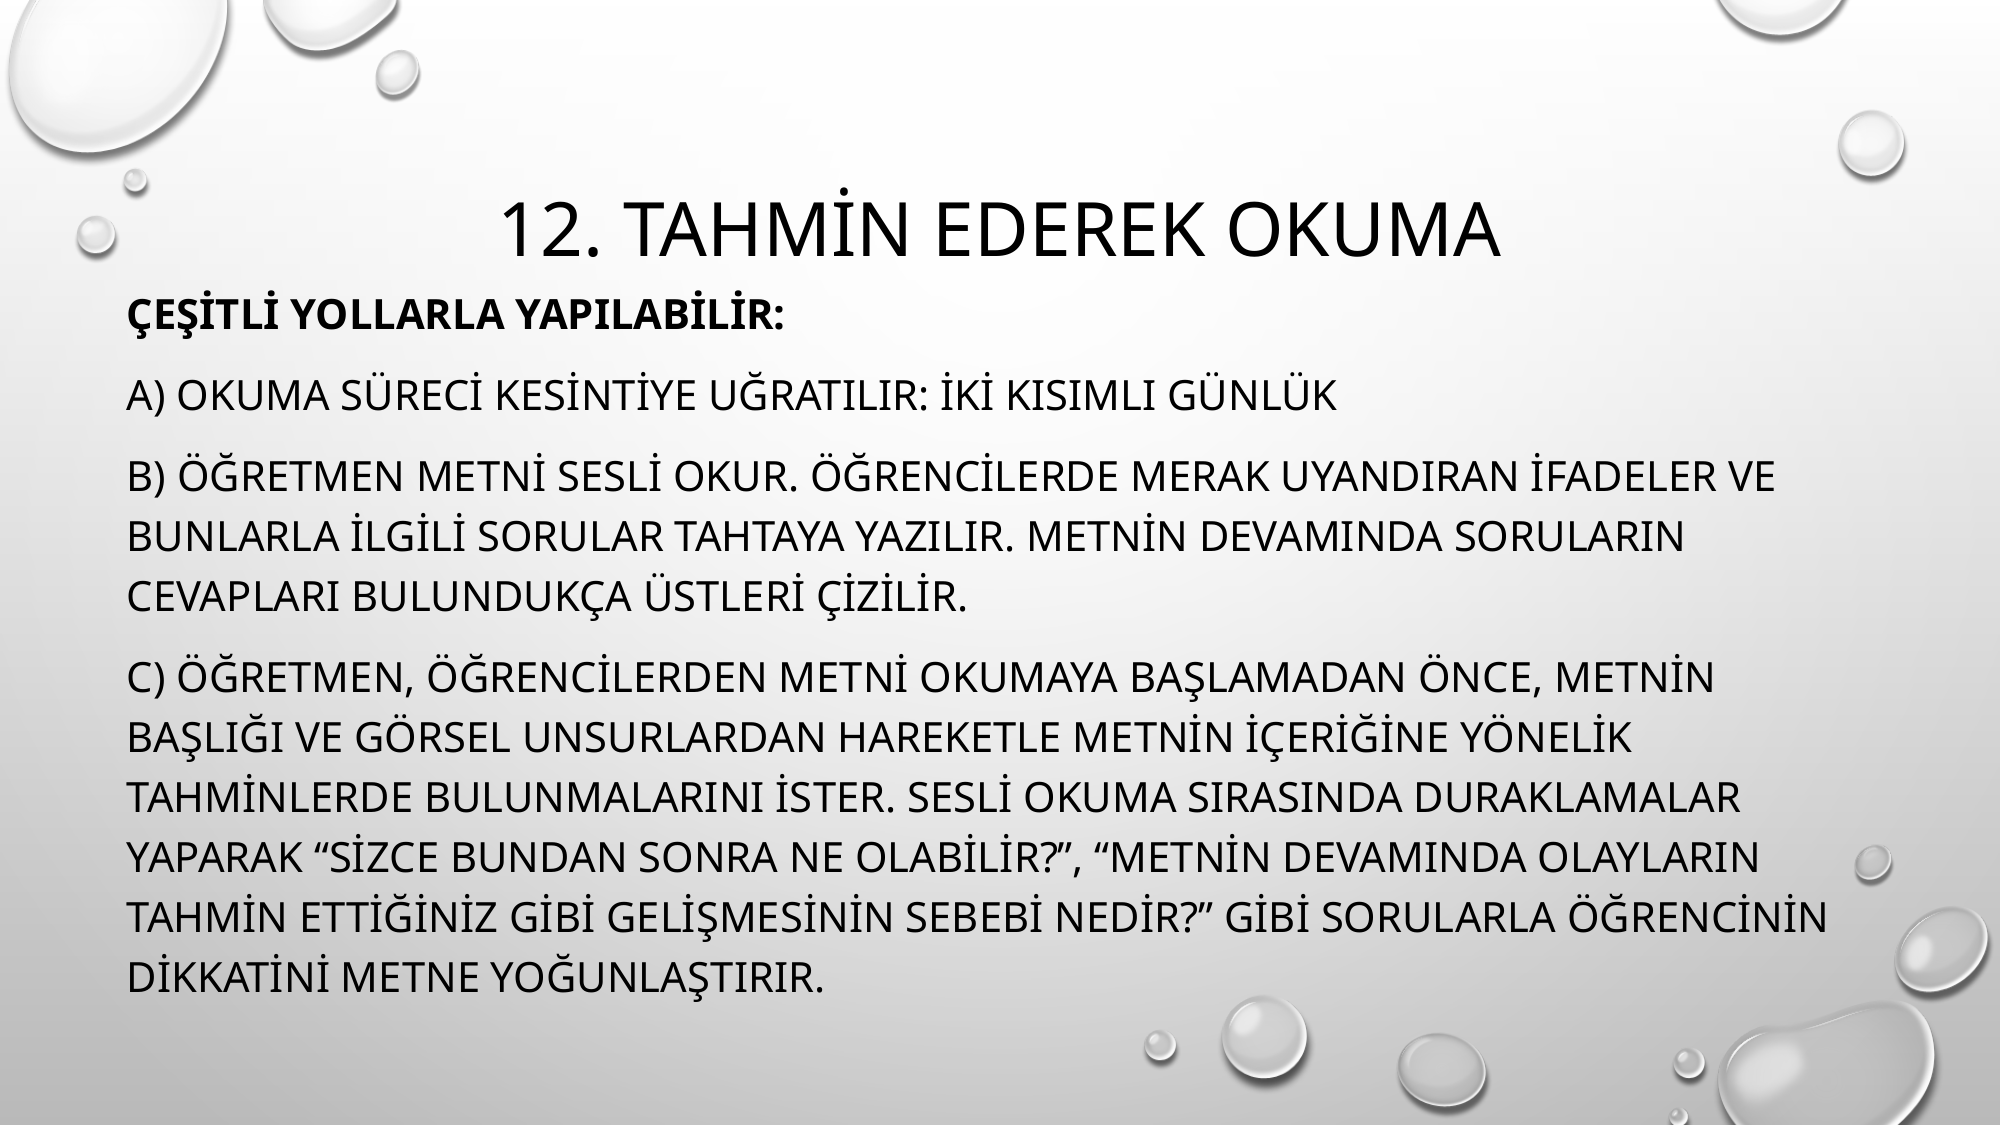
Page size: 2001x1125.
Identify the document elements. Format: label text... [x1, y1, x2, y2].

picture [0, 0, 2000, 1125]
title 12. Tahmin Ederek Okuma [149, 101, 1851, 364]
list Çeşitli yollarla yapılabilir: a) Okuma süreci kesintiye uğratılır: iki kısımlı günlük b) öğretmen metni sesli okur. Öğrencilerde merak uyandıran ifadeler ve bunlarla ilgili sorular tahtaya yazılır. metnin devamında soruların cevapları bulundukça üstleri çizilir. c) öğretmen, öğrencilerden metni okumaya başlamadan önce, metnin başlığı ve görsel unsurlardan hareketle metnin içeriğine yönelik tahminlerde bulunmalarını ister. Sesli okuma sırasında duraklamalar yaparak “Sizce bundan sonra ne olabilir?”, “Metnin devamında olayların tahmin ettiğiniz gibi gelişmesinin sebebi nedir?” gibi sorularla öğrencinin dikkatini metne yoğunlaştırır. [111, 270, 1850, 1053]
